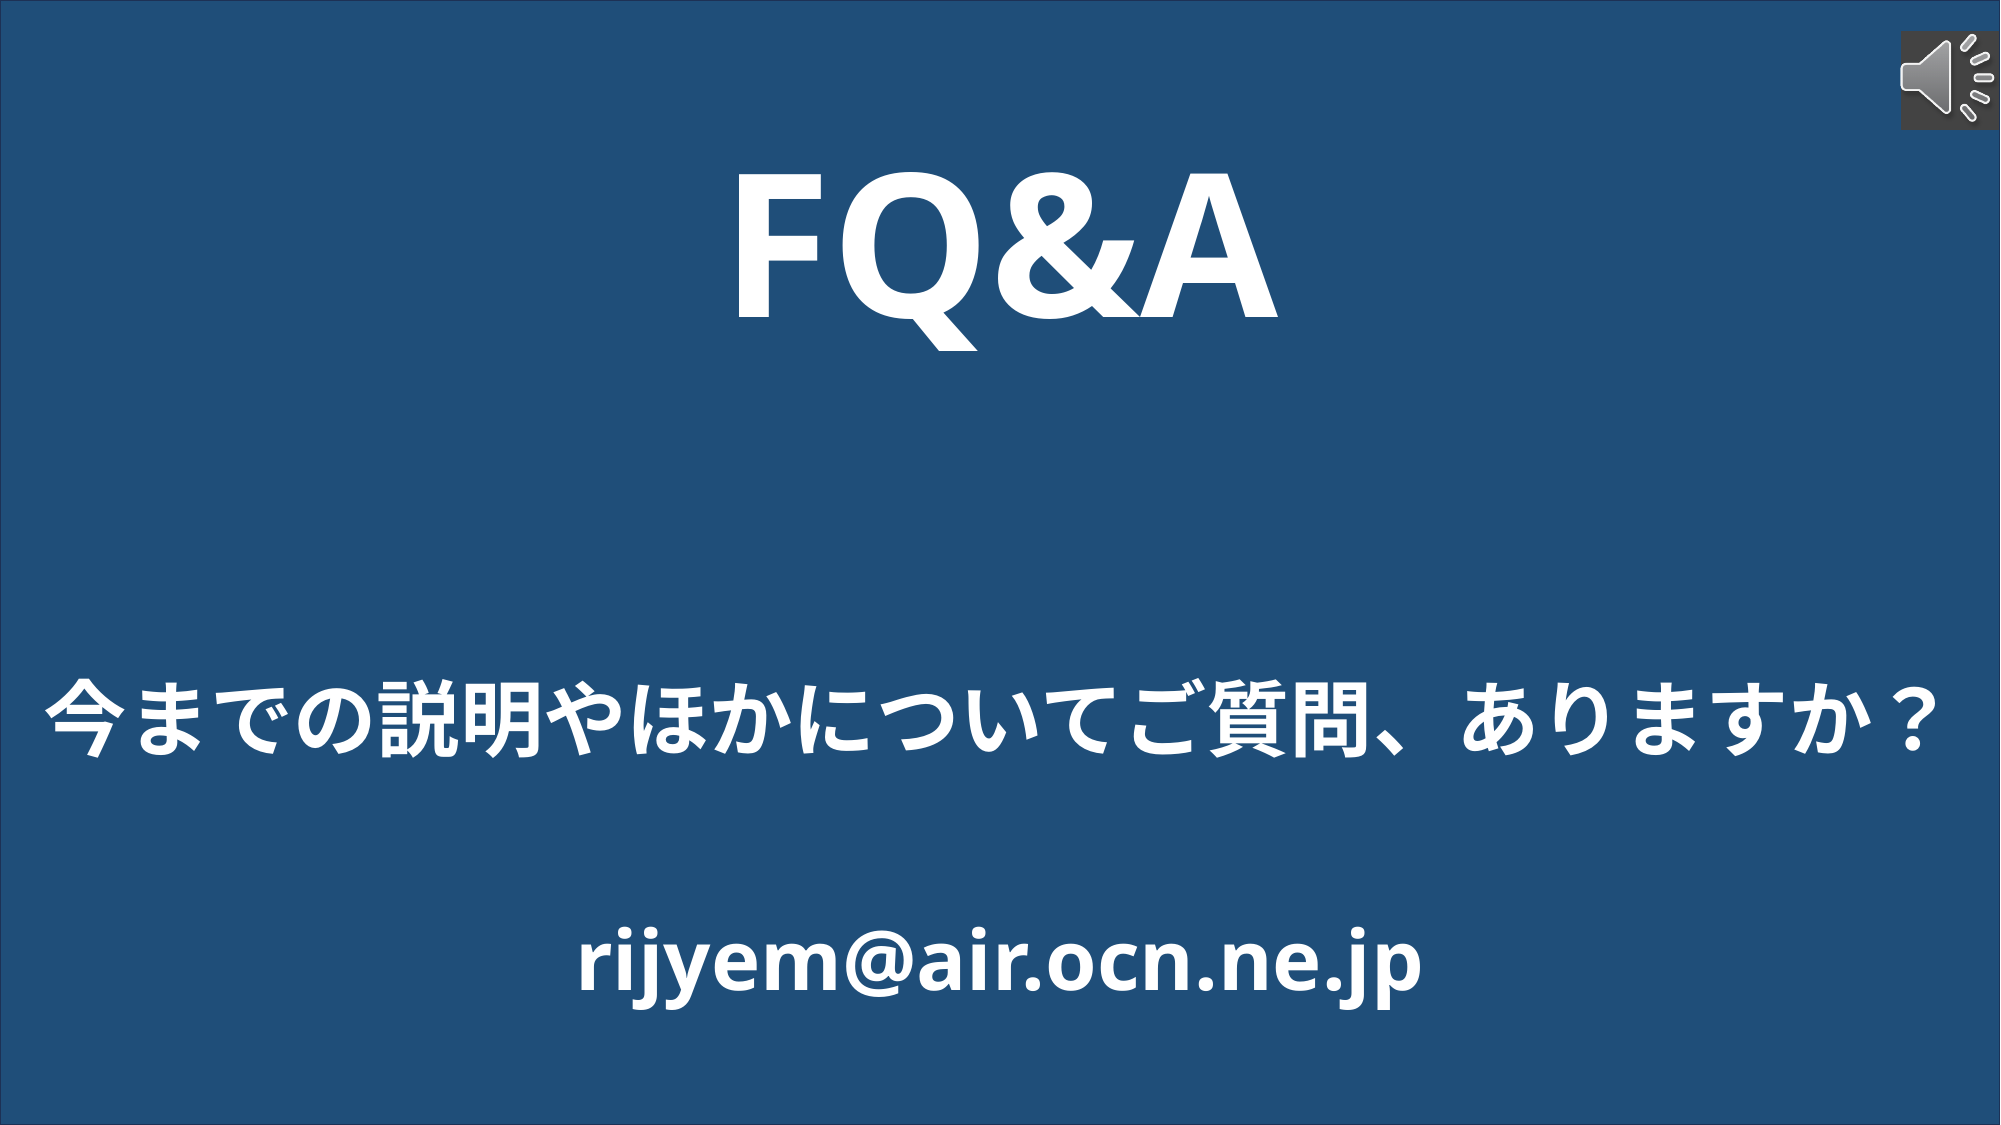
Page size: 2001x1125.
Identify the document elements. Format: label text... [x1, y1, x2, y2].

text_box FQ&A 今までの説明やほかについてご質問、ありますか？ rijyem@air.ocn.ne.jp [0, 0, 2000, 1125]
picture [1899, 30, 2000, 131]
